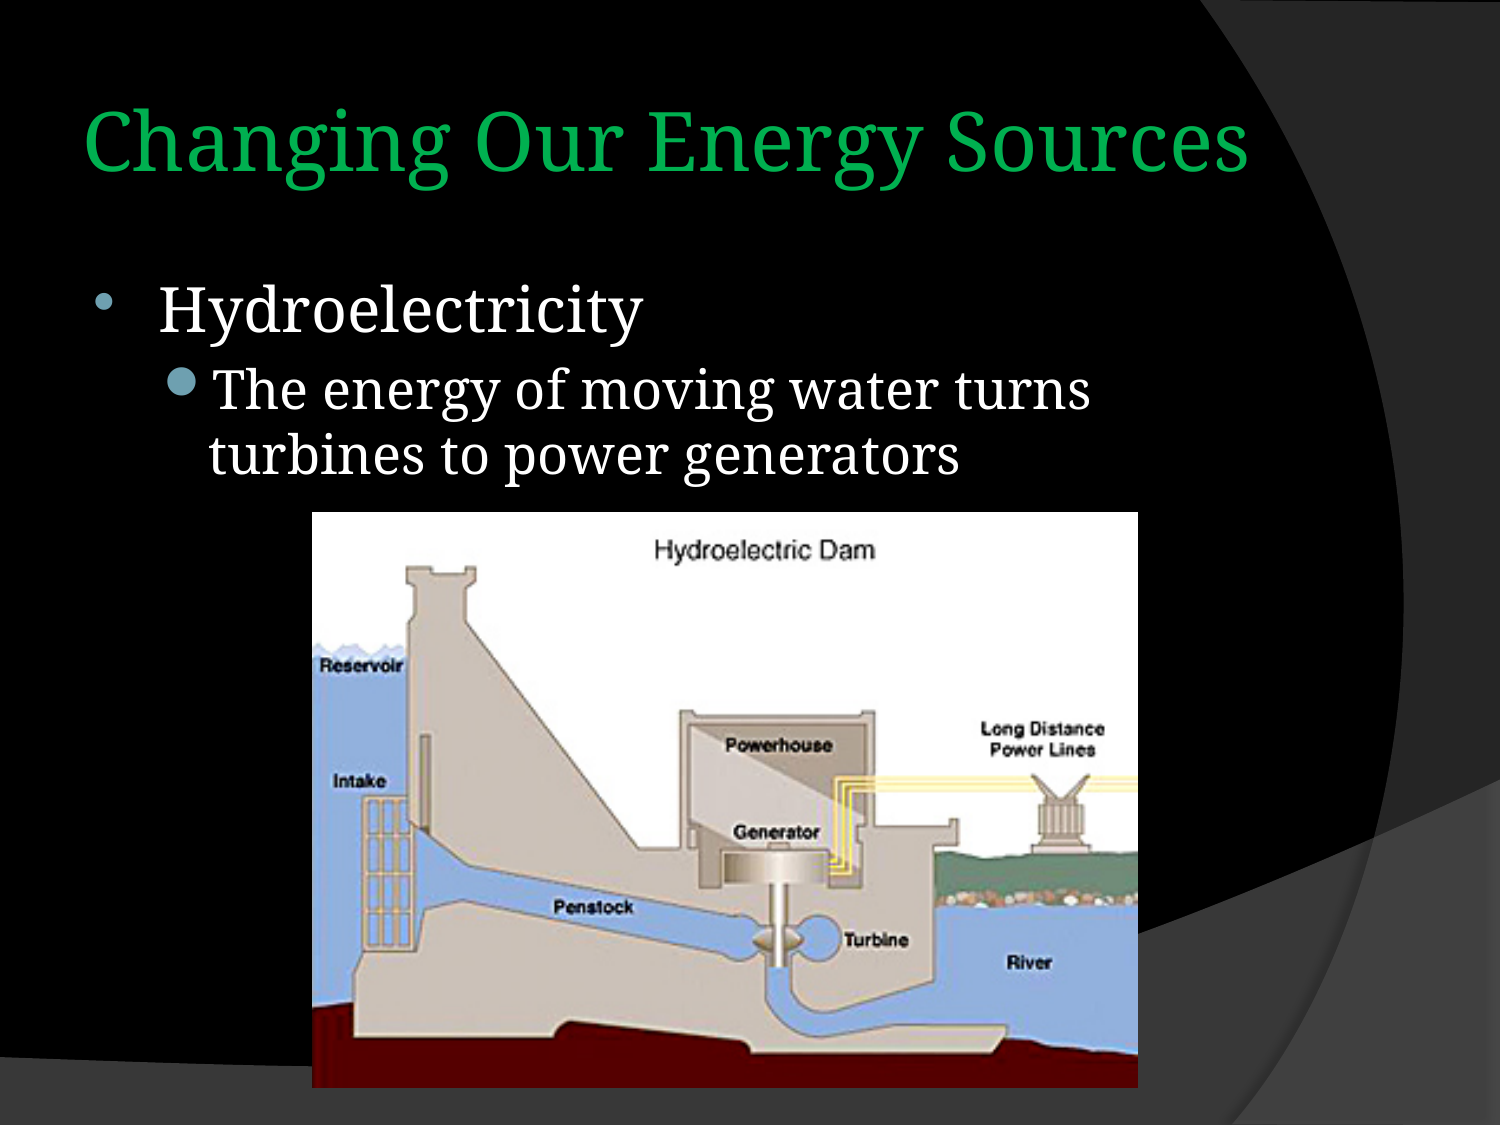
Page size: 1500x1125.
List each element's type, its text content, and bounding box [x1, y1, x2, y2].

title Changing Our Energy Sources [75, 45, 1300, 233]
list Hydroelectricity The energy of moving water turns turbines to power generators [75, 262, 1300, 1005]
picture [312, 512, 1138, 1088]
